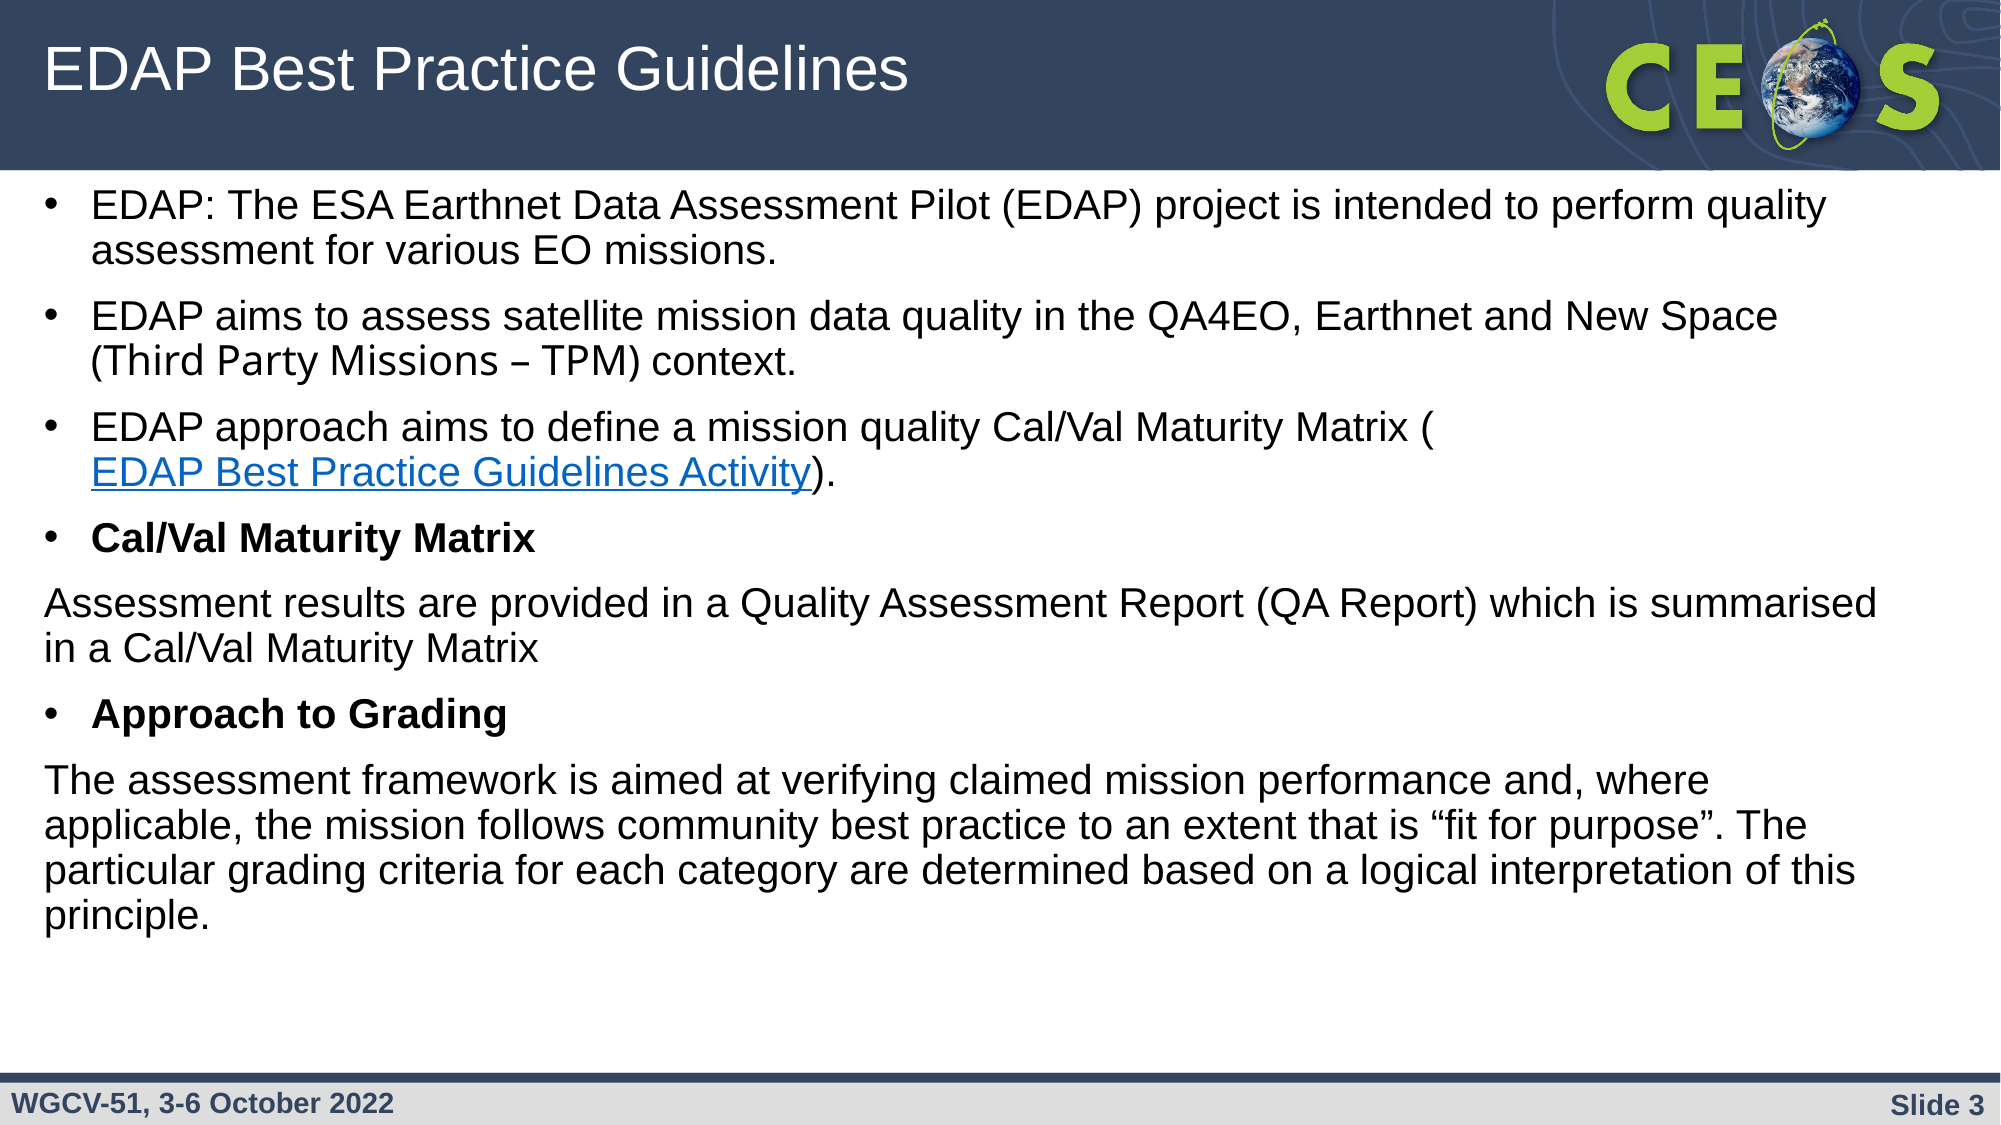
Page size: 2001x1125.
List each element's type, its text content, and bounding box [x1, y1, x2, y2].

title EDAP Best Practice Guidelines [28, 28, 1569, 157]
list EDAP: The ESA Earthnet Data Assessment Pilot (EDAP) project is intended to perform quality assessment for various EO missions. EDAP aims to assess satellite mission data quality in the QA4EO, Earthnet and New Space (Third Party Missions – TPM) context. EDAP approach aims to define a mission quality Cal/Val Maturity Matrix (EDAP Best Practice Guidelines Activity). Cal/Val Maturity Matrix Assessment results are provided in a Quality Assessment Report (QA Report) which is summarised in a Cal/Val Maturity Matrix Approach to Grading The assessment framework is aimed at verifying claimed mission performance and, where applicable, the mission follows community best practice to an extent that is “fit for purpose”. The particular grading criteria for each category are determined based on a logical interpretation of this principle. [28, 176, 1915, 535]
picture [1606, 18, 1939, 150]
